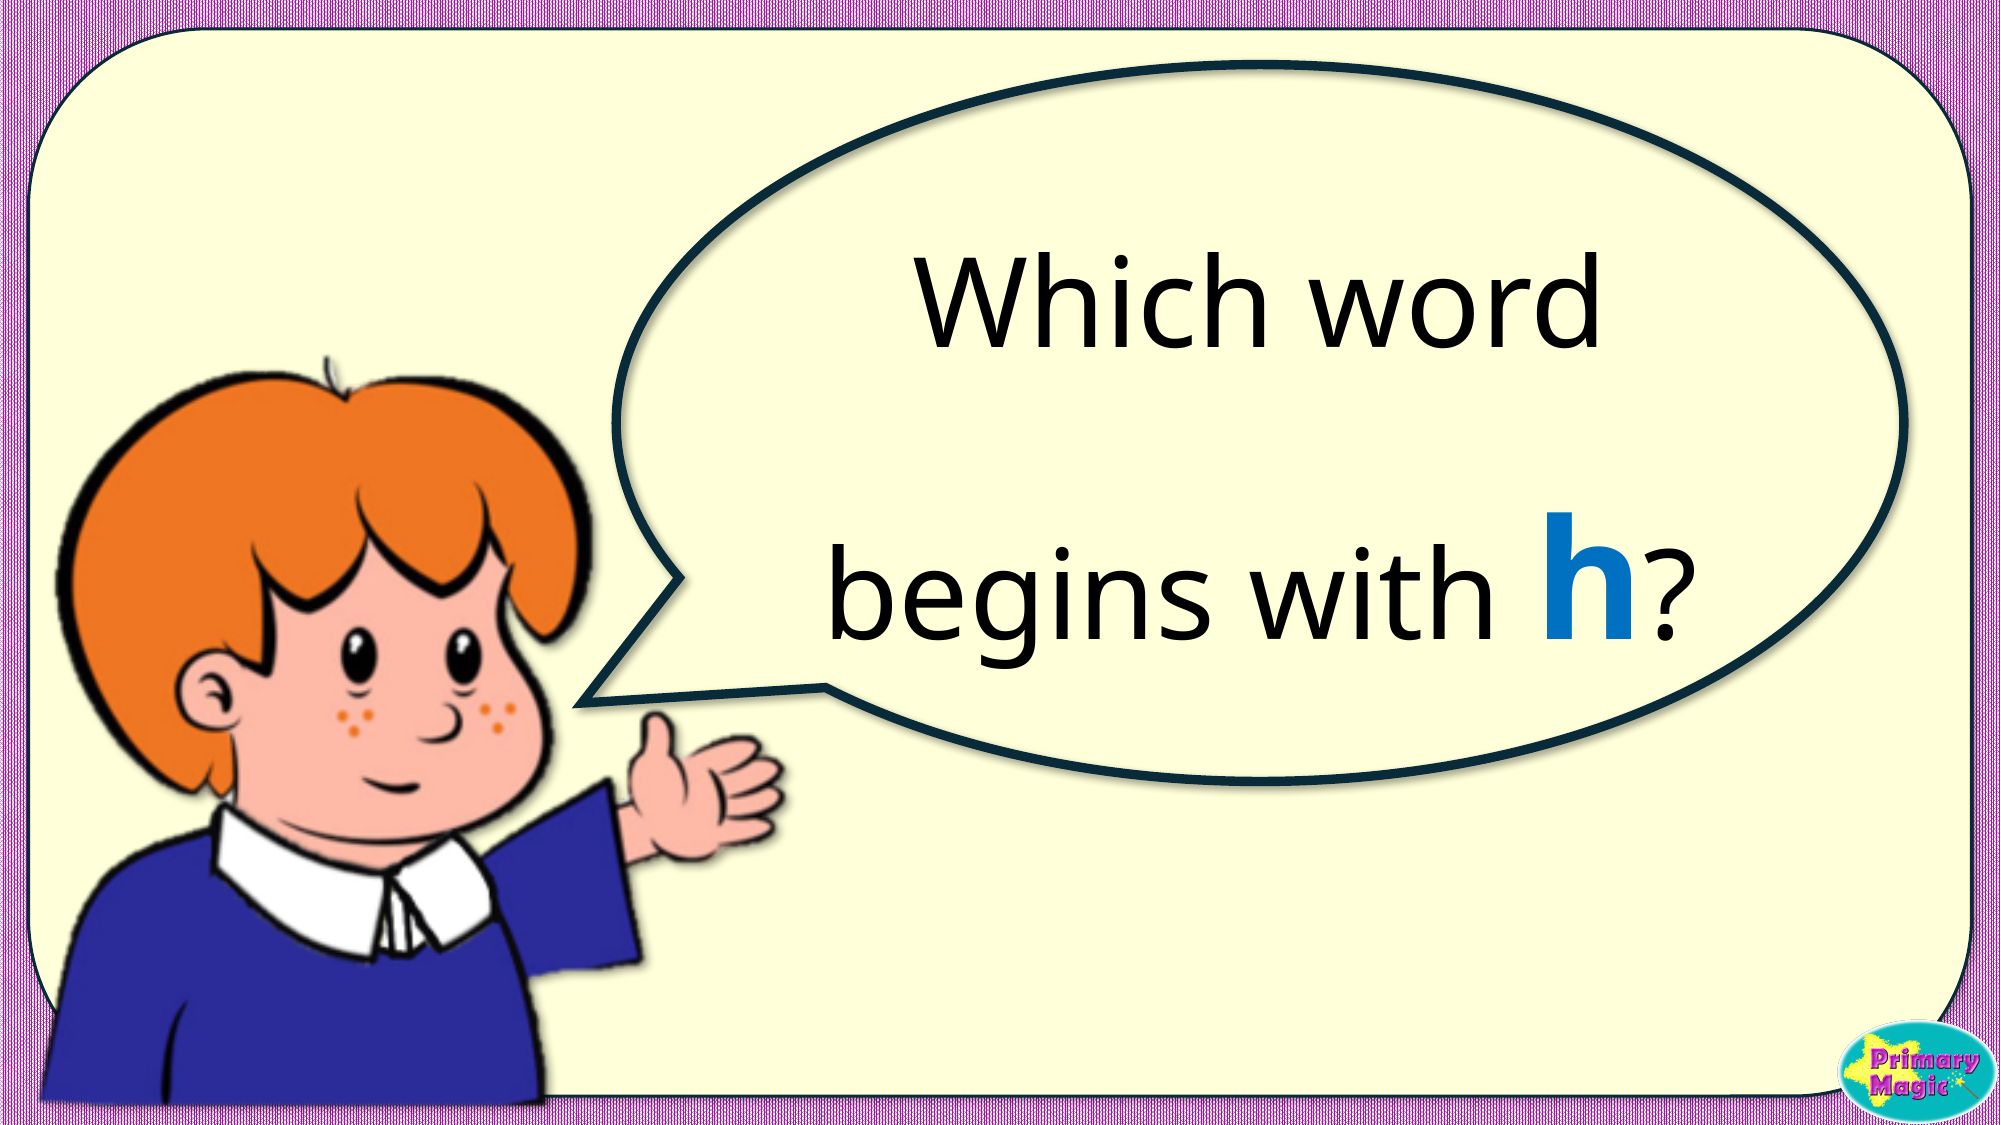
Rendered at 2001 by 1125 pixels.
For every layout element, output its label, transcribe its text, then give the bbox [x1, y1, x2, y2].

text_box [638, 179, 785, 326]
text_box [26, 27, 1974, 1098]
text_box [847, 700, 1673, 784]
picture [0, 326, 803, 1125]
text_box [1735, 179, 1906, 667]
picture [1834, 1018, 2000, 1125]
text_box Which word begins with h? [785, 140, 1735, 700]
text_box [860, 62, 1660, 140]
